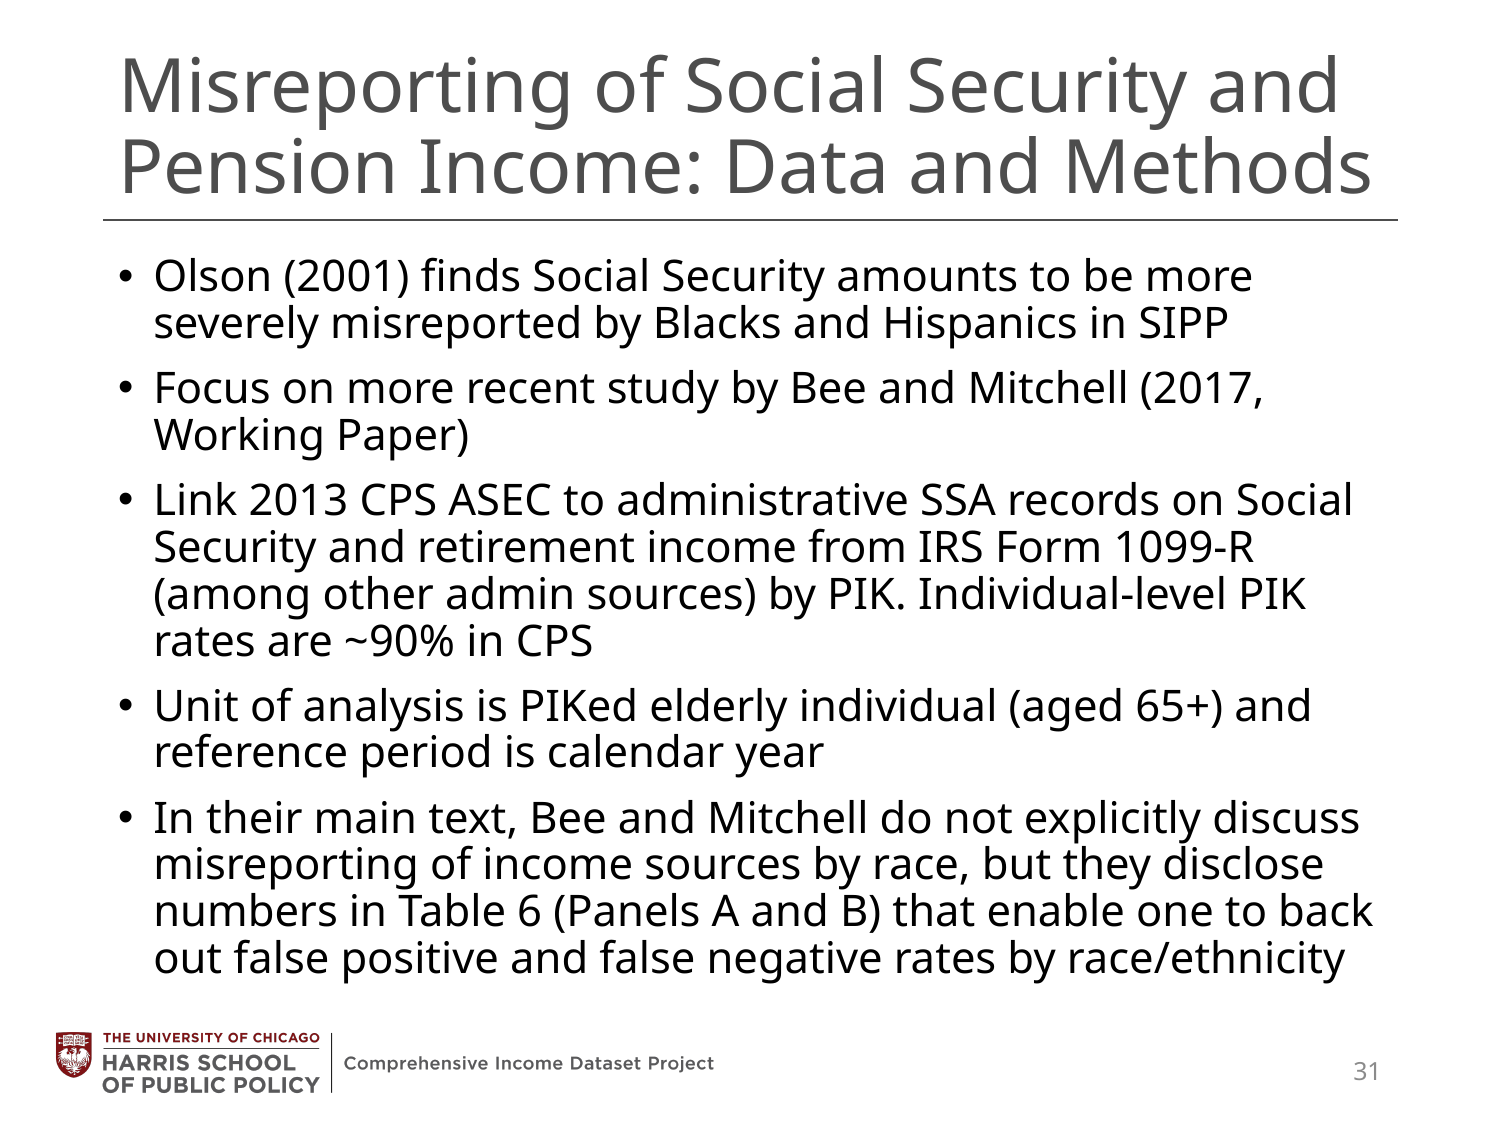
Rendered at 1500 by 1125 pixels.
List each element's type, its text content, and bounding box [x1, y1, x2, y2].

list Olson (2001) finds Social Security amounts to be more severely misreported by Blacks and Hispanics in SIPP Focus on more recent study by Bee and Mitchell (2017, Working Paper) Link 2013 CPS ASEC to administrative SSA records on Social Security and retirement income from IRS Form 1099-R (among other admin sources) by PIK. Individual-level PIK rates are ~90% in CPS Unit of analysis is PIKed elderly individual (aged 65+) and reference period is calendar year In their main text, Bee and Mitchell do not explicitly discuss misreporting of income sources by race, but they disclose numbers in Table 6 (Panels A and B) that enable one to back out false positive and false negative rates by race/ethnicity [103, 246, 1397, 1014]
picture [31, 1007, 737, 1117]
slide_number 31 [1059, 1042, 1397, 1103]
title Misreporting of Social Security and Pension Income: Data and Methods [103, 0, 1397, 218]
